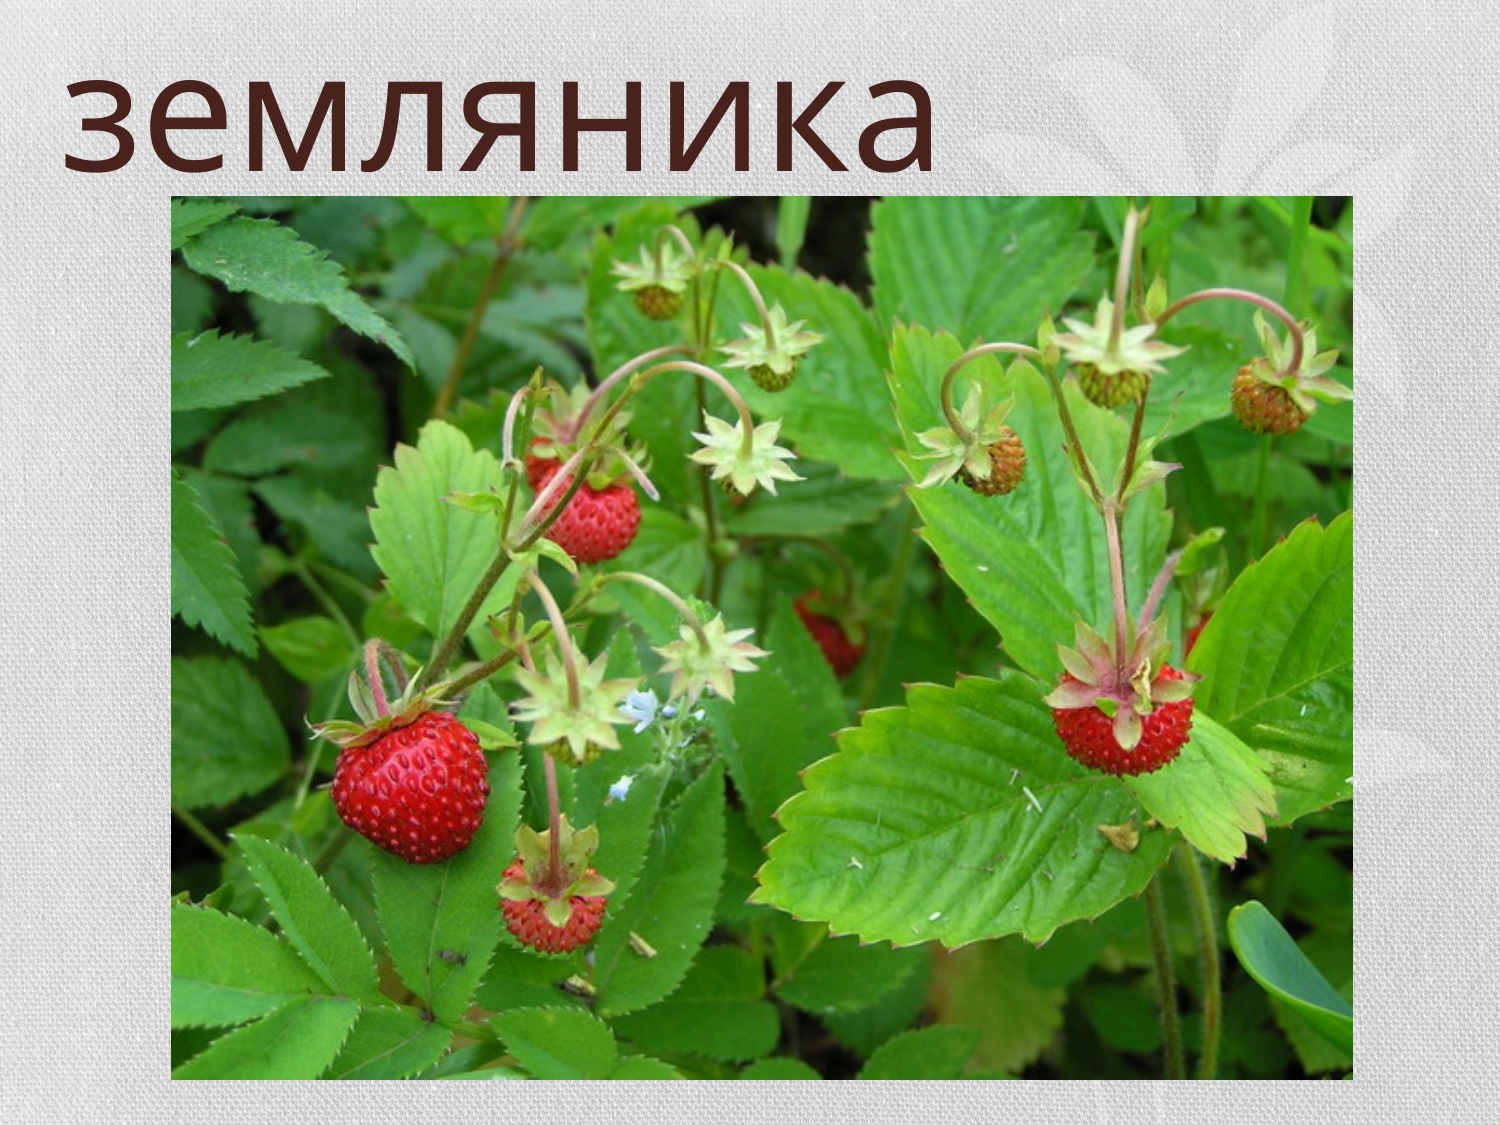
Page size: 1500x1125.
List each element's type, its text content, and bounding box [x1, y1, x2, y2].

title земляника [45, 37, 1455, 213]
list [170, 195, 1353, 1080]
